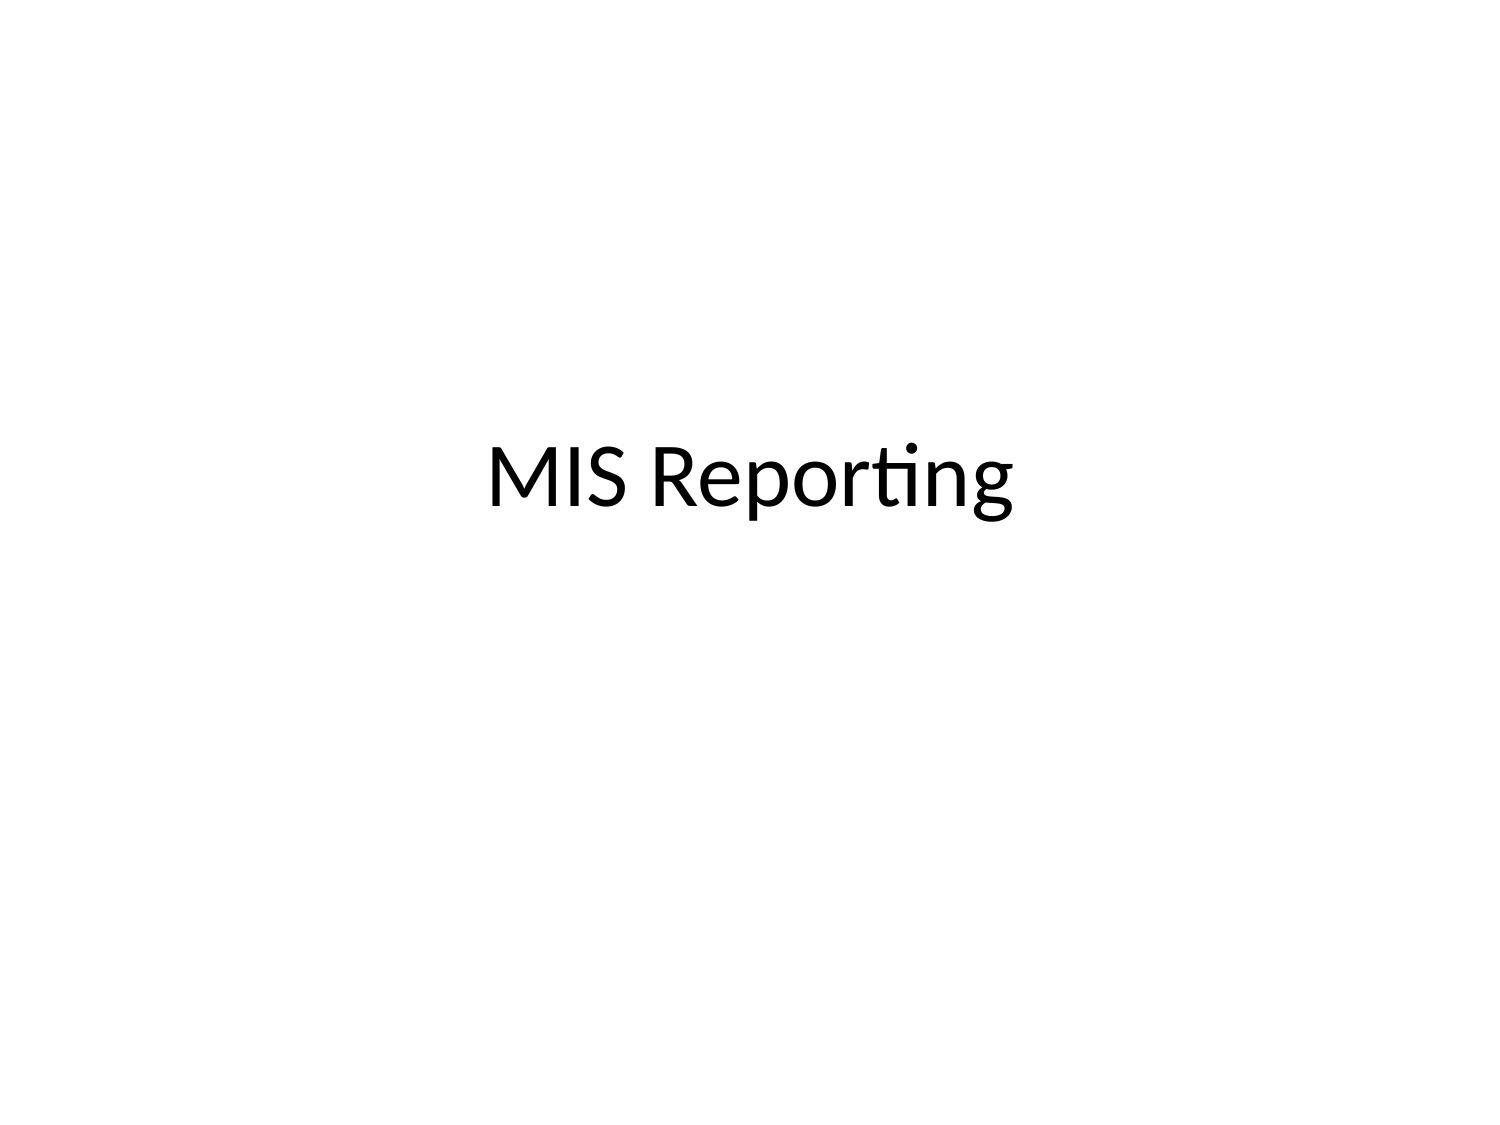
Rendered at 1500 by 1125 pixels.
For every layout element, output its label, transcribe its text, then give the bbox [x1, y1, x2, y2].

title MIS Reporting [112, 349, 1388, 591]
